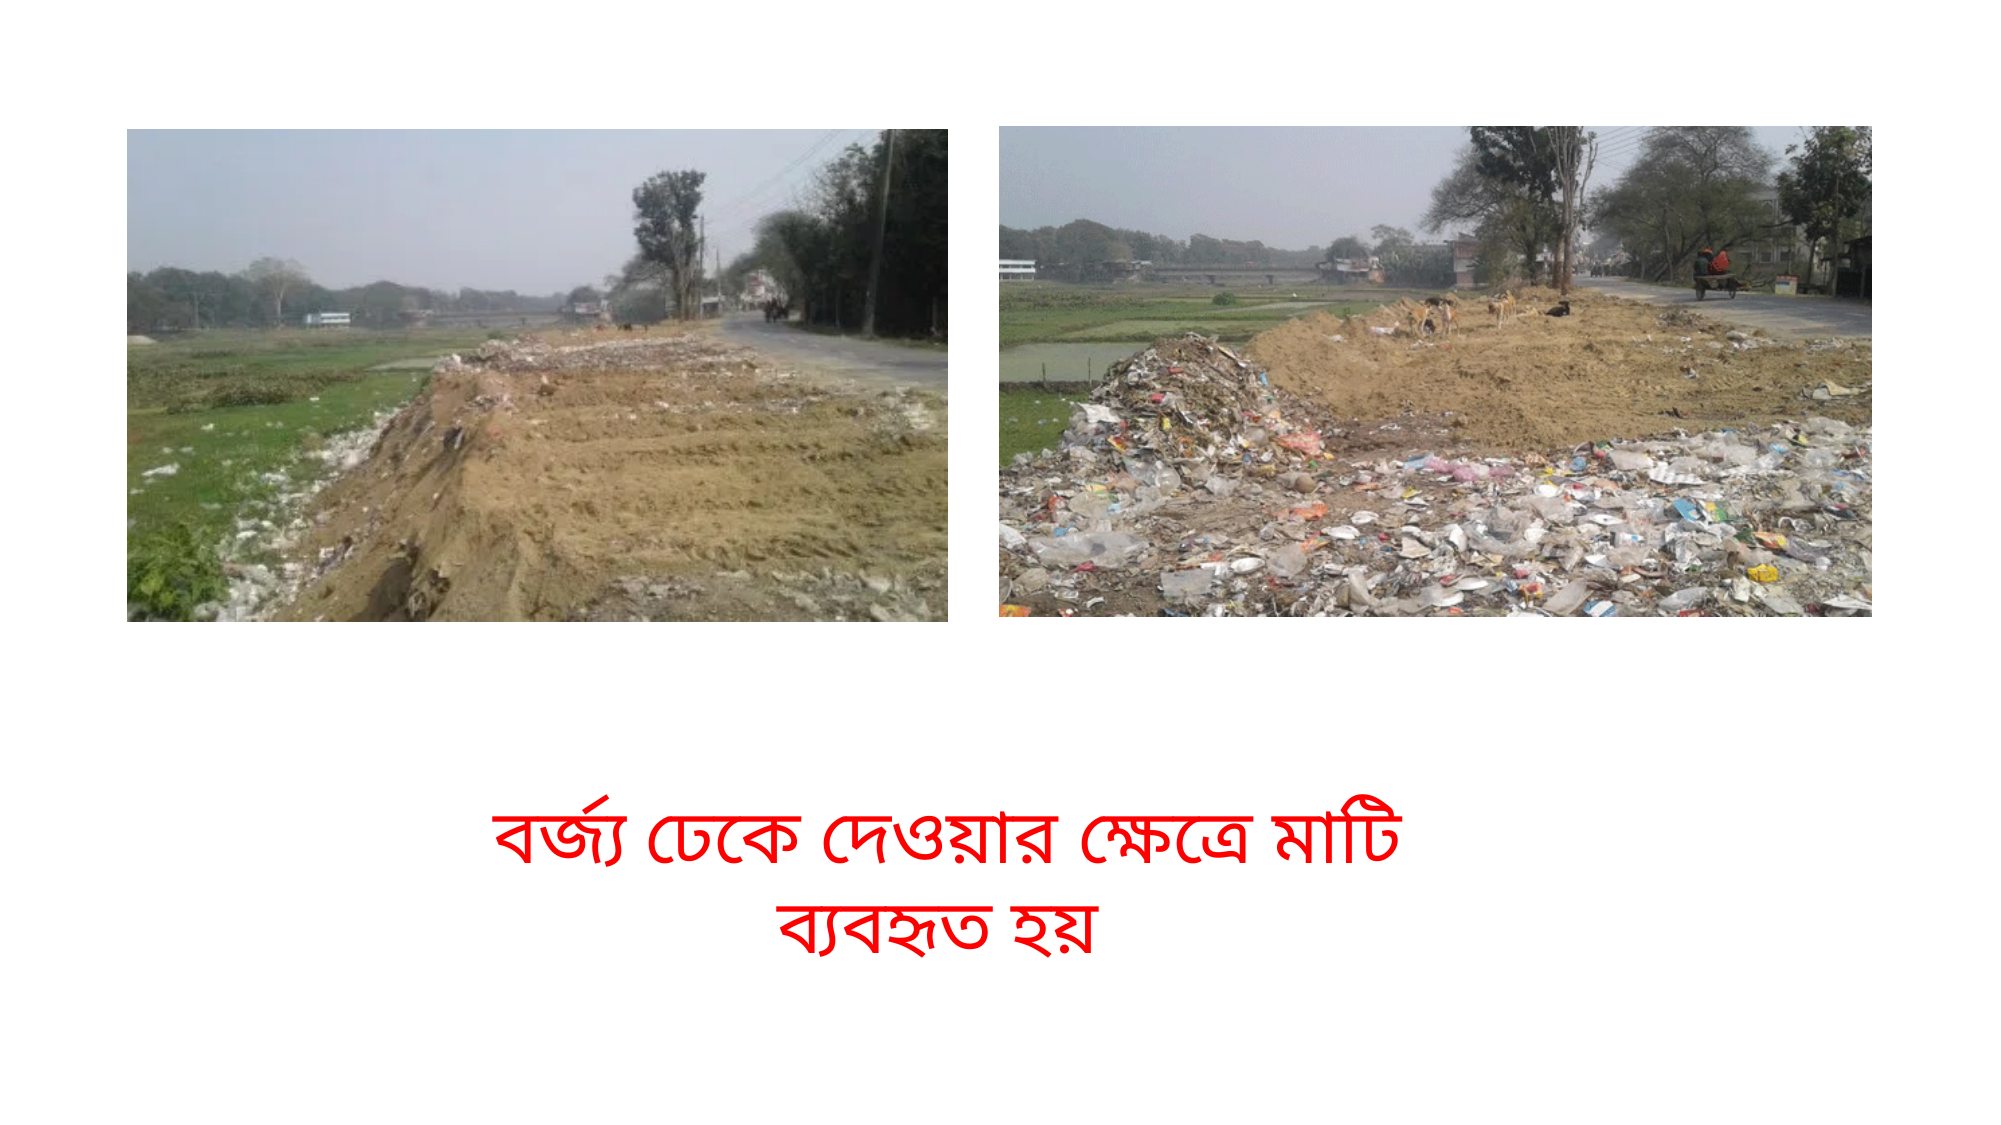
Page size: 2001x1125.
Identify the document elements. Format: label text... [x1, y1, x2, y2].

text_box বর্জ্য ঢেকে দেওয়ার ক্ষেত্রে মাটি ব্যবহৃত হয় [427, 780, 1469, 976]
picture [127, 129, 948, 622]
picture [999, 126, 1872, 617]
